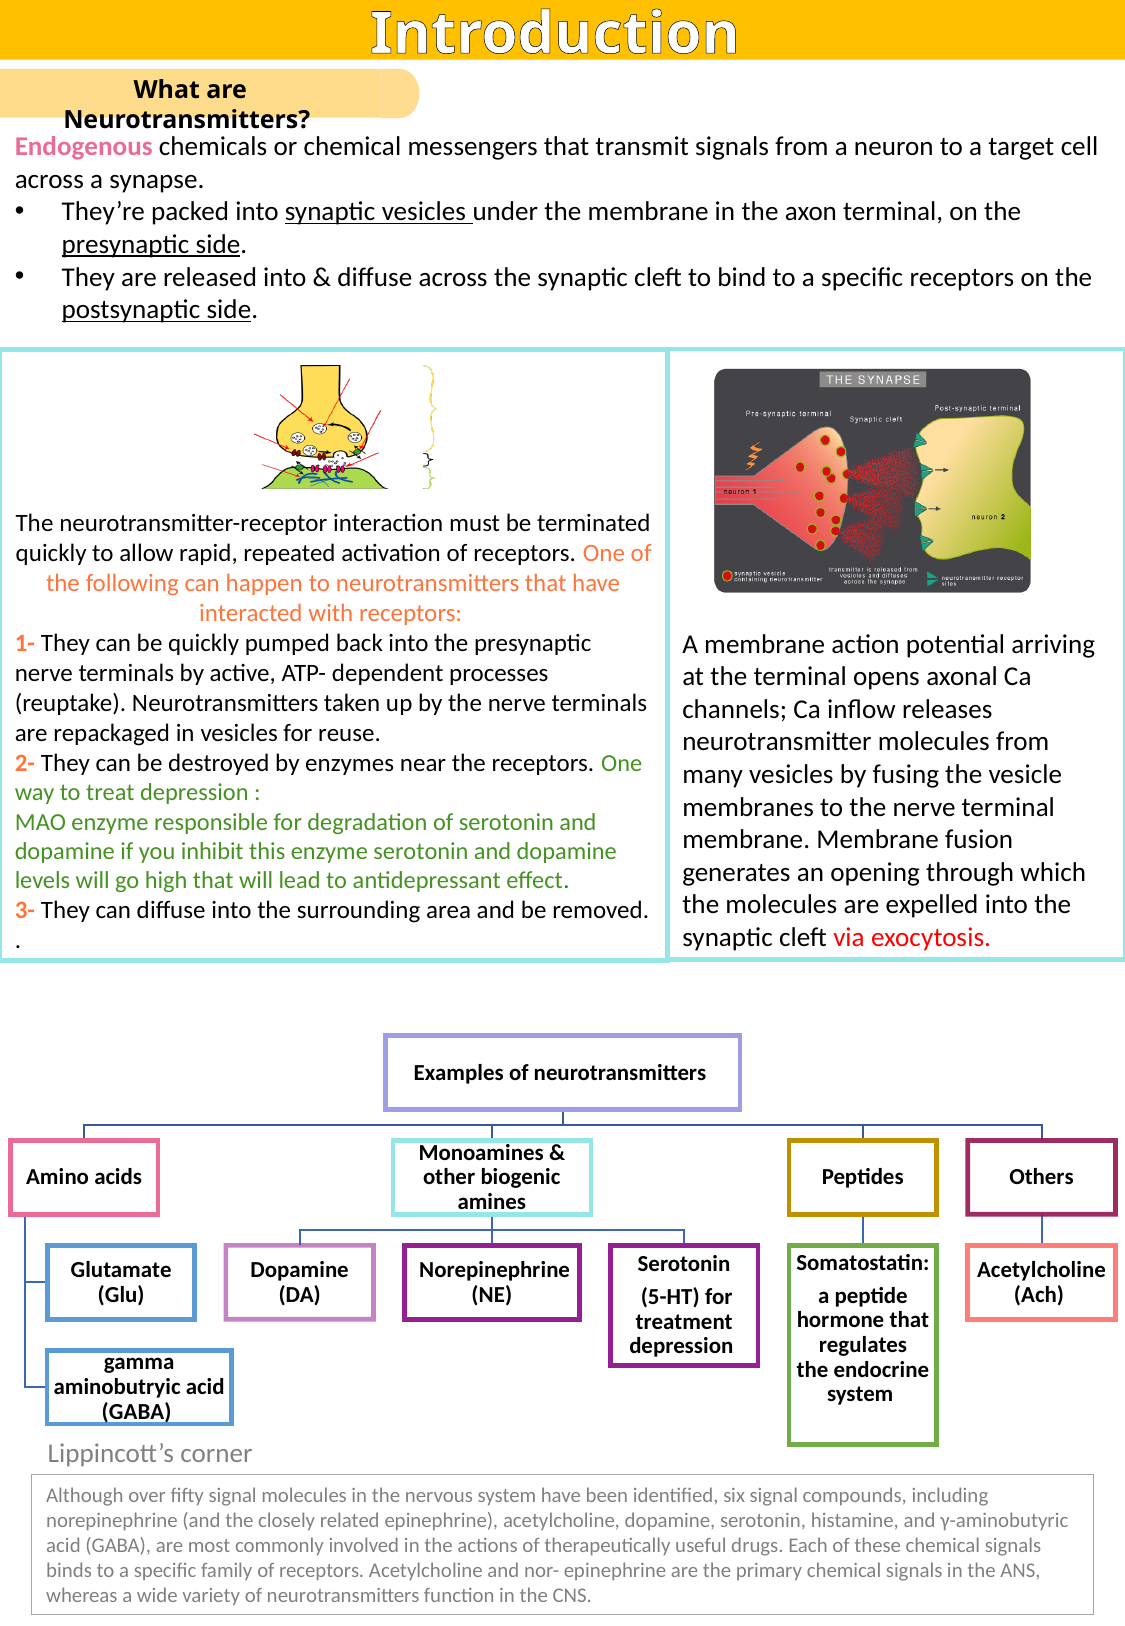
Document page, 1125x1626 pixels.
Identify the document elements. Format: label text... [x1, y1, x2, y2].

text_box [9, 968, 1116, 1512]
text_box Although over fifty signal molecules in the nervous system have been identified, six signal compounds, including norepinephrine (and the closely related epinephrine), acetylcholine, dopamine, serotonin, histamine, and γ-aminobutyric acid (GABA), are most commonly involved in the actions of therapeutically useful drugs. Each of these chemical signals binds to a specific family of receptors. Acetylcholine and nor- epinephrine are the primary chemical signals in the ANS, whereas a wide variety of neurotransmitters function in the CNS. [31, 1512, 1094, 1615]
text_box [170, 353, 508, 506]
text_box A membrane action potential arriving at the terminal opens axonal Ca channels; Ca inflow releases neurotransmitter molecules from many vesicles by fusing the vesicle membranes to the nerve terminal membrane. Membrane fusion generates an opening through which the molecules are expelled into the synaptic cleft via exocytosis. [667, 348, 1125, 960]
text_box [0, 68, 420, 119]
picture [714, 368, 1031, 593]
text_box Endogenous chemicals or chemical messengers that transmit signals from a neuron to a target cell across a synapse. They’re packed into synaptic vesicles under the membrane in the axon terminal, on the presynaptic side. They are released into & diffuse across the synaptic cleft to bind to a specific receptors on the postsynaptic side. [0, 121, 1125, 349]
text_box Introduction [0, 0, 1125, 61]
text_box The neurotransmitter-receptor interaction must be terminated quickly to allow rapid, repeated activation of receptors. One of the following can happen to neurotransmitters that have interacted with receptors: 1- They can be quickly pumped back into the presynaptic nerve terminals by active, ATP- dependent processes (reuptake). Neurotransmitters taken up by the nerve terminals are repackaged in vesicles for reuse. 2- They can be destroyed by enzymes near the receptors. One way to treat depression : MAO enzyme responsible for degradation of serotonin and dopamine if you inhibit this enzyme serotonin and dopamine levels will go high that will lead to antidepressant effect. 3- They can diffuse into the surrounding area and be removed. . [0, 349, 669, 961]
